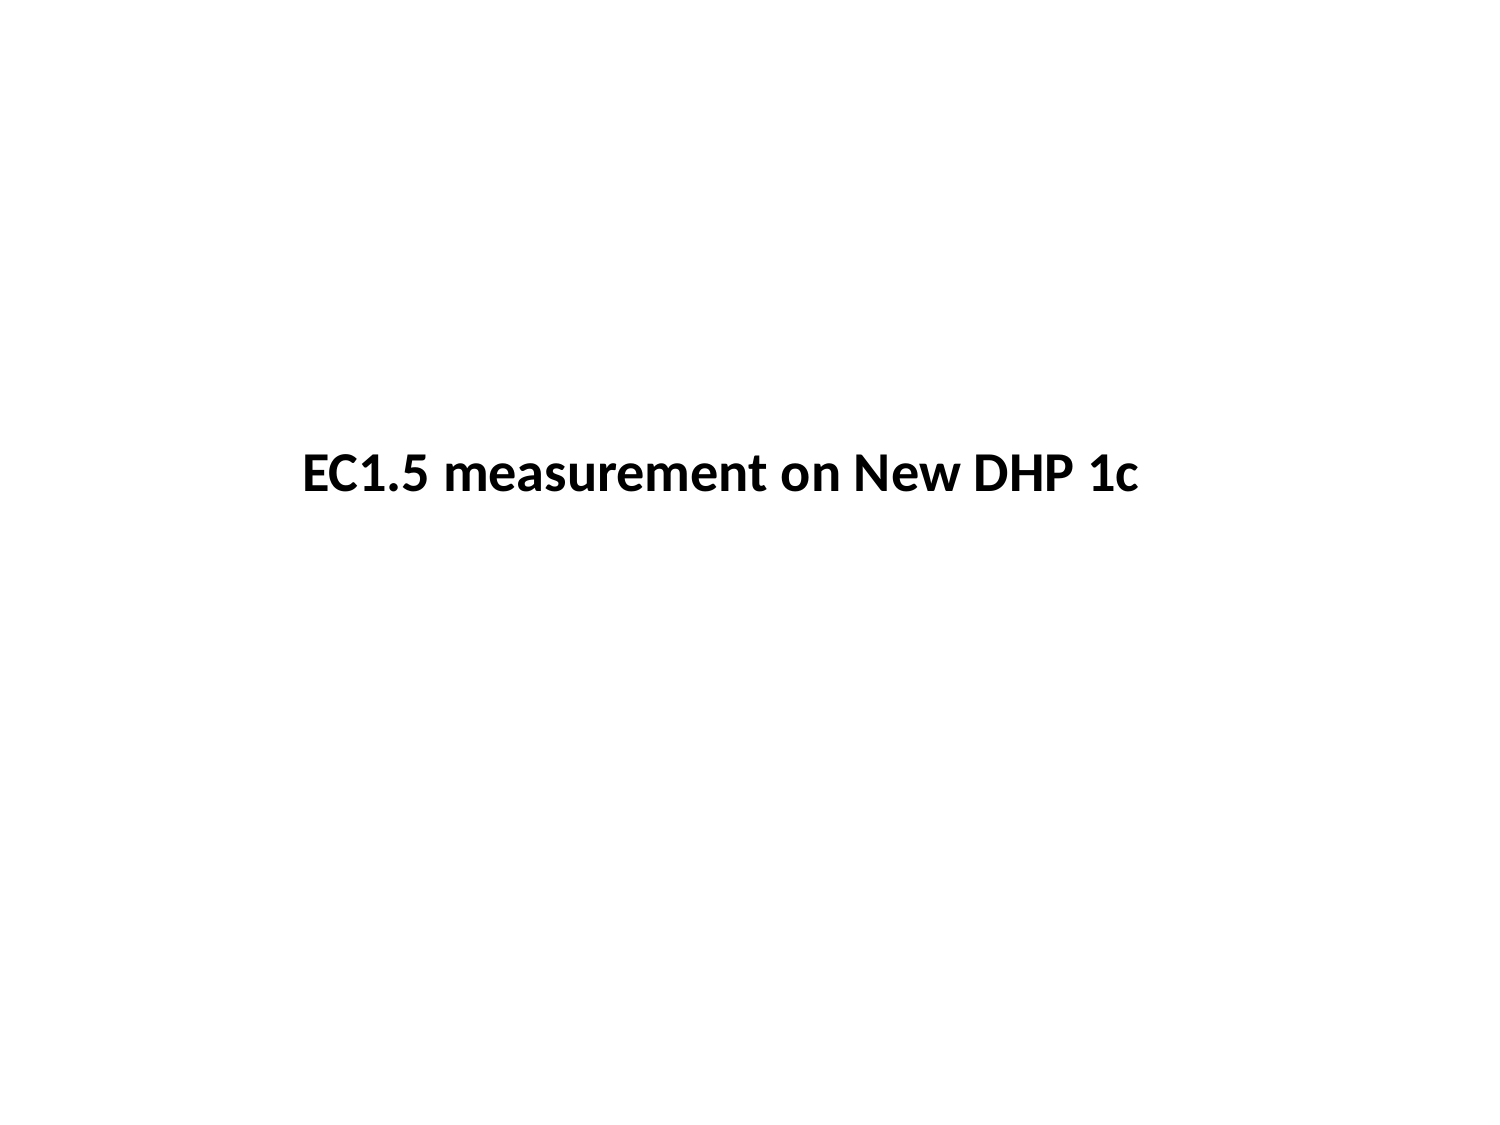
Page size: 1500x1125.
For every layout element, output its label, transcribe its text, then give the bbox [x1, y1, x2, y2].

text_box EC1.5 measurement on New DHP 1c [287, 428, 1263, 511]
